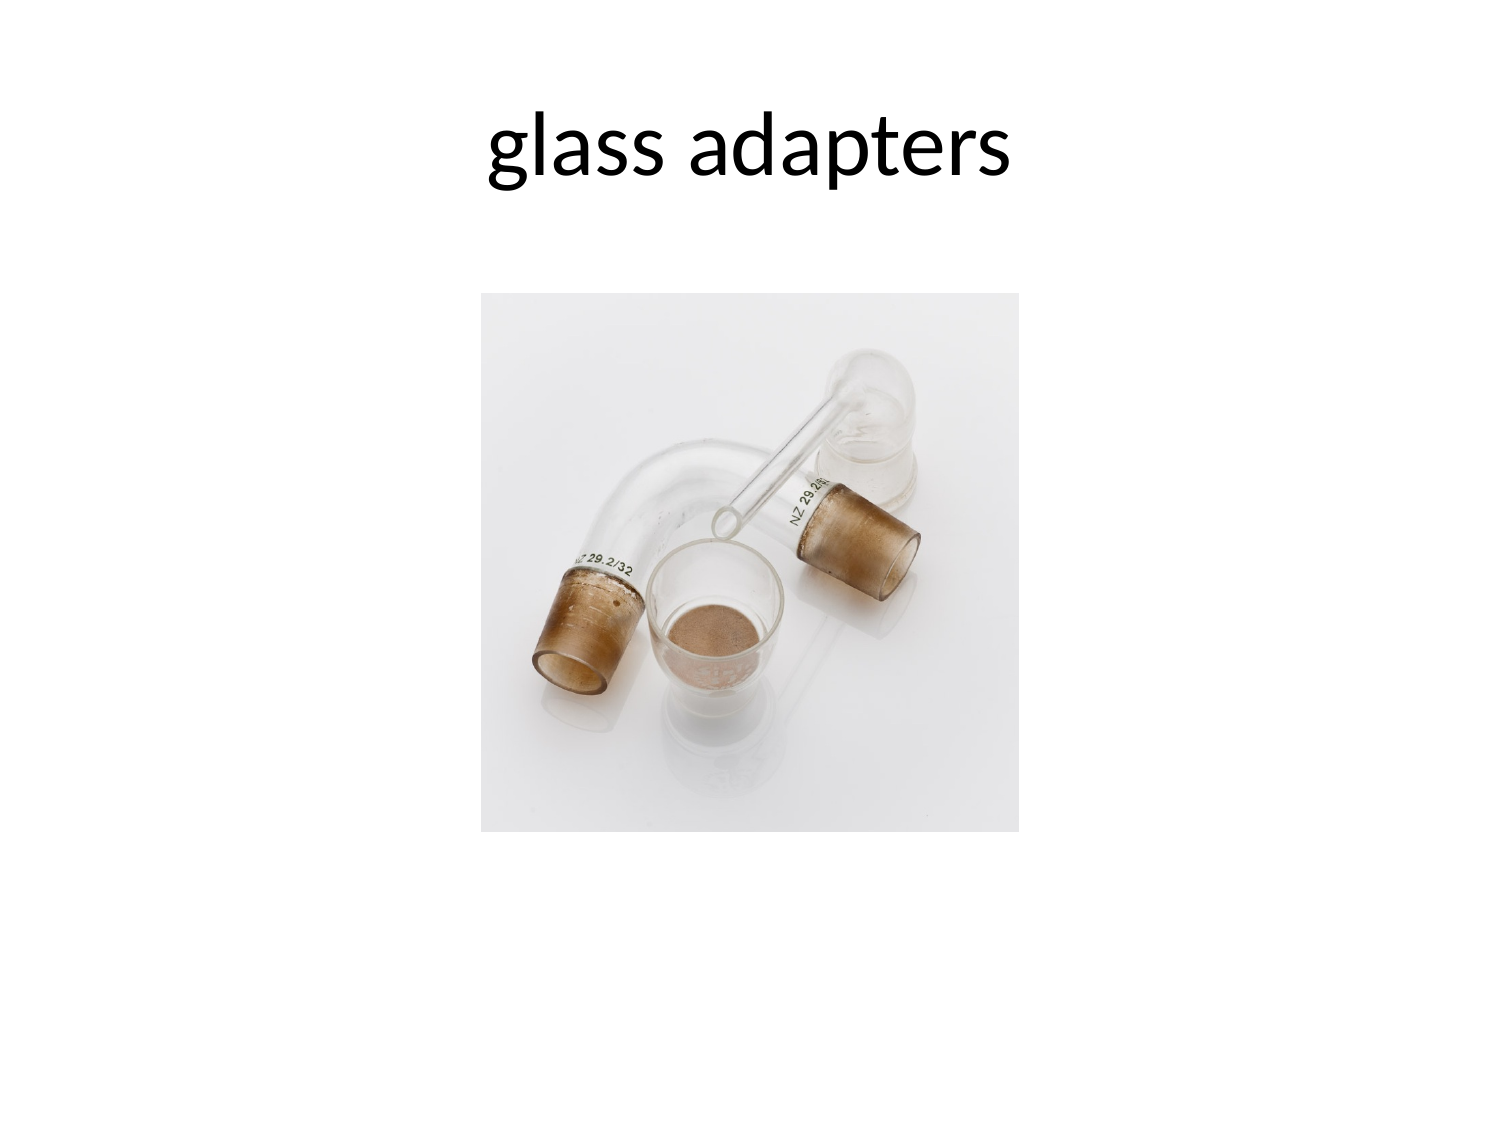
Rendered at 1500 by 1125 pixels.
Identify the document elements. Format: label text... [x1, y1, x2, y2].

picture [480, 293, 1019, 832]
title glass adapters [75, 45, 1425, 233]
